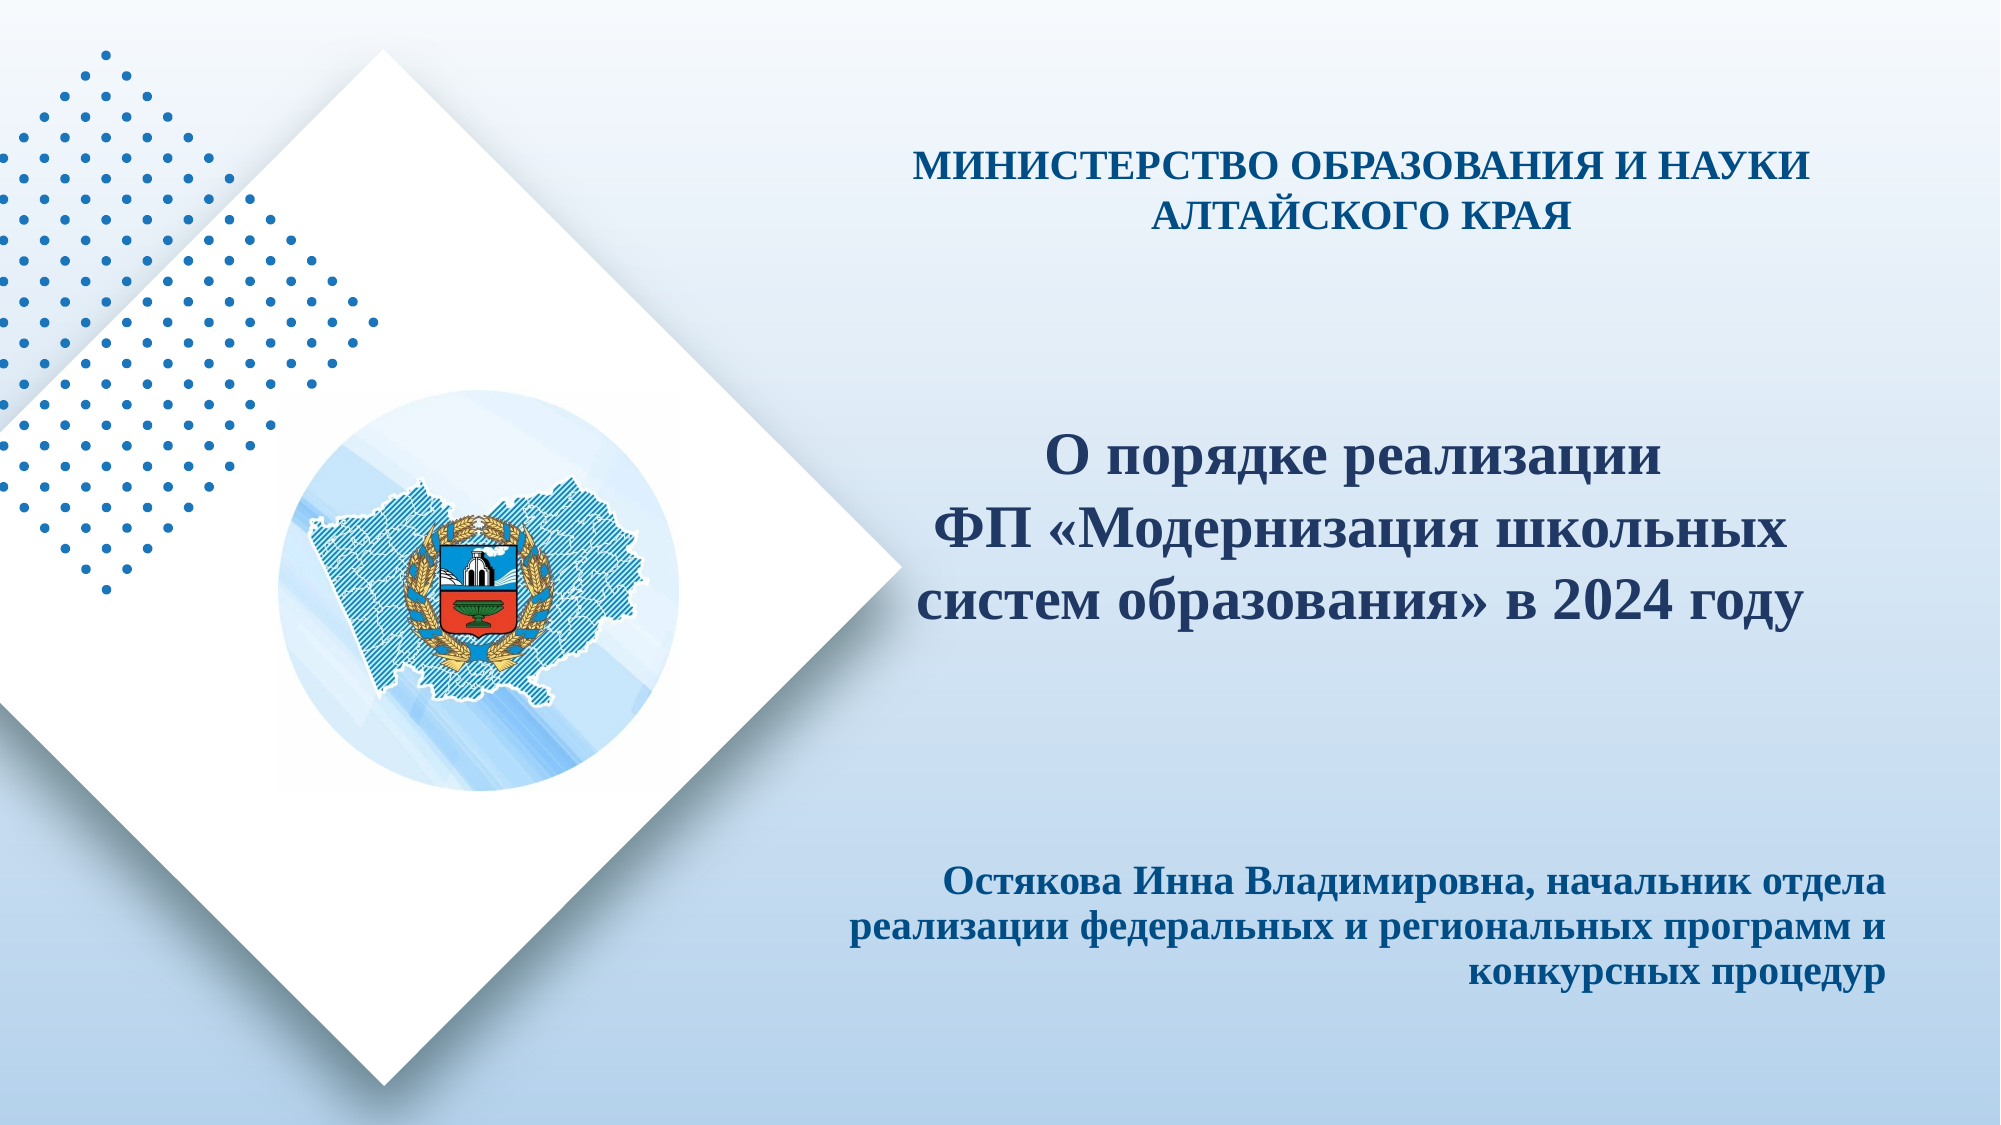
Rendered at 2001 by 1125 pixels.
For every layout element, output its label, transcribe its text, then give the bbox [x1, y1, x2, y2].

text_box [0, 128, 300, 517]
text_box [0, 47, 822, 1088]
text_box Остякова Инна Владимировна, начальник отдела реализации федеральных и региональных программ и конкурсных процедур [825, 826, 1902, 1026]
text_box МИНИСТЕРСТВО ОБРАЗОВАНИЯ И НАУКИ АЛТАЙСКОГО КРАЯ [822, 103, 1901, 273]
text_box О порядке реализации ФП «Модернизация школьных систем образования» в 2024 году [822, 407, 1900, 720]
picture [278, 390, 679, 791]
